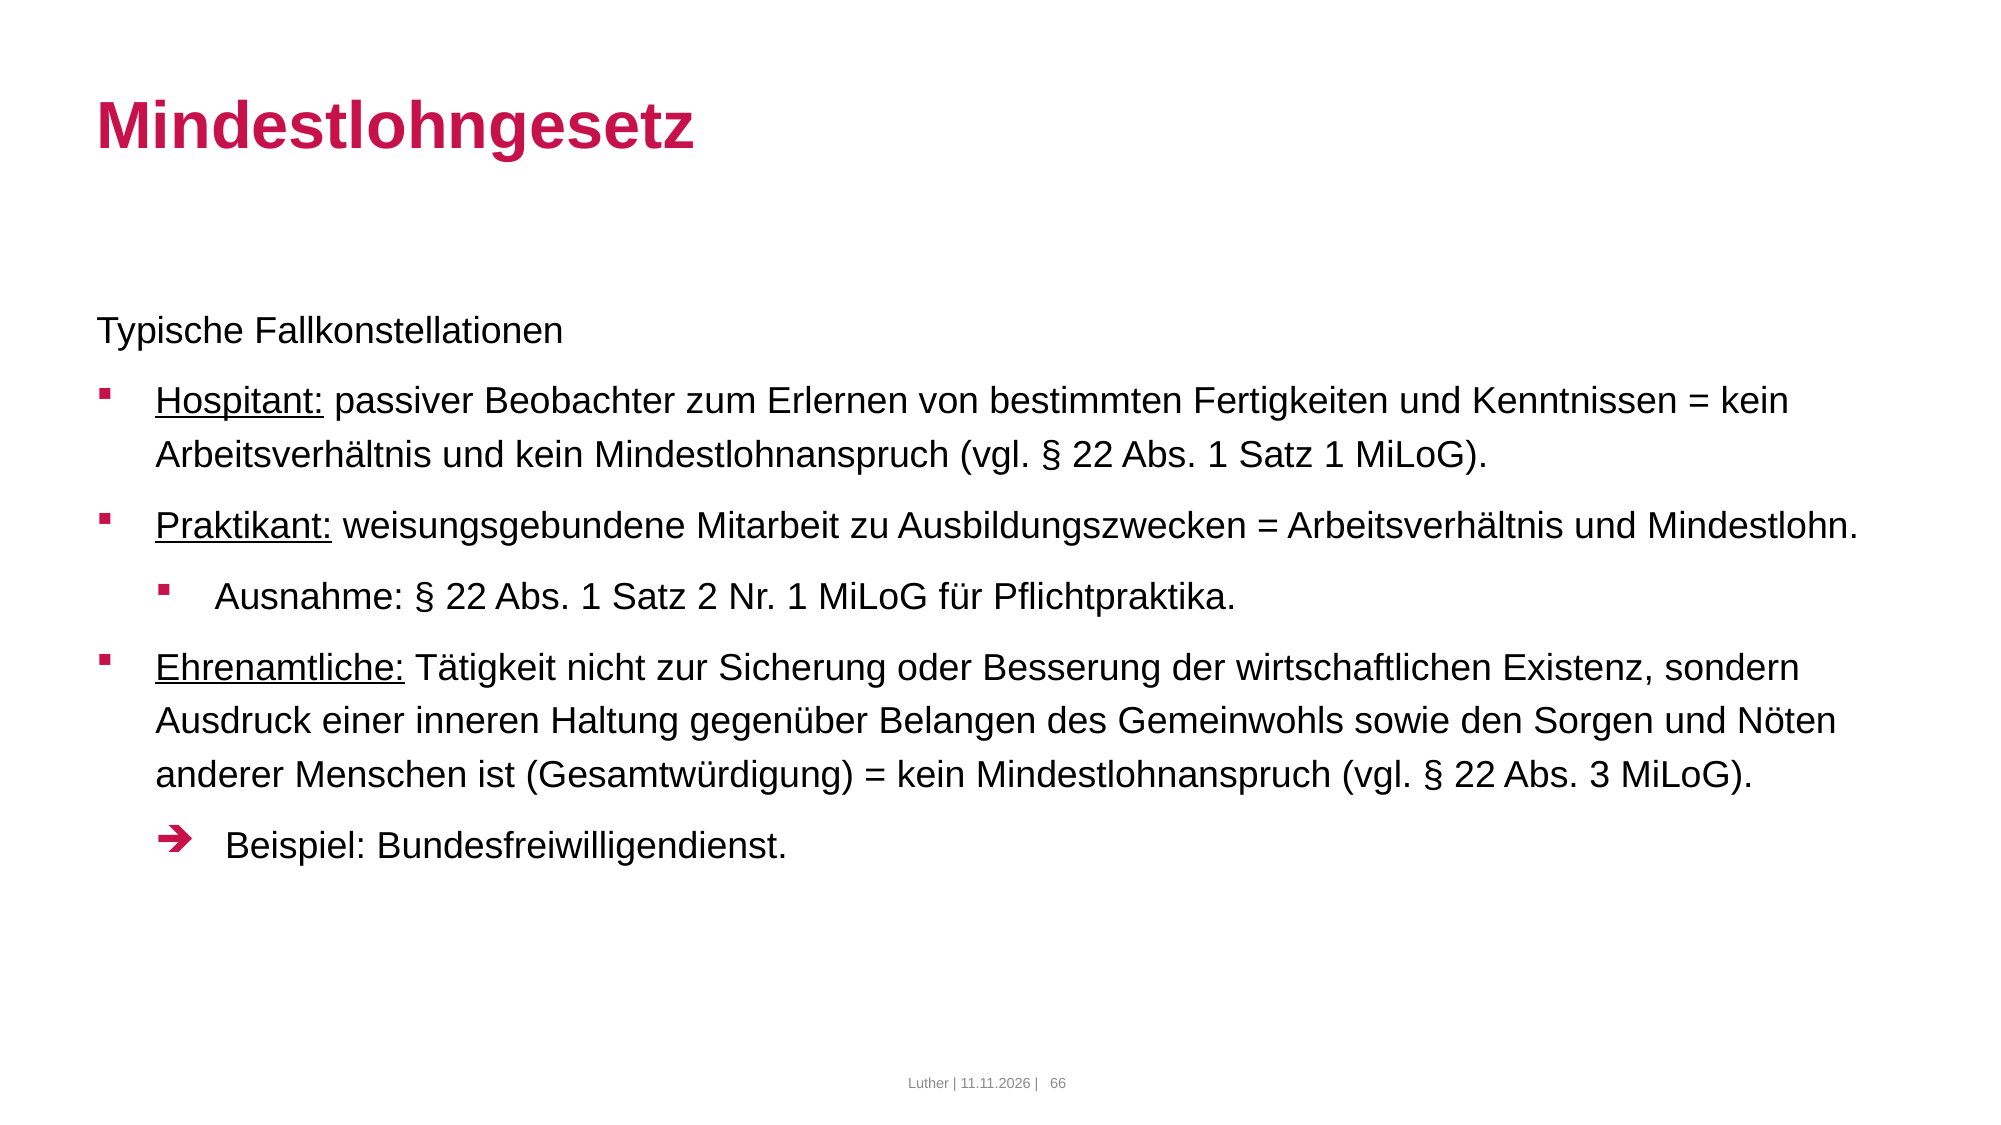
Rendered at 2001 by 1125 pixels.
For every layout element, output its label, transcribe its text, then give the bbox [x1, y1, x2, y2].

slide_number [835, 1065, 1050, 1125]
slide_number 66 [1050, 1065, 1110, 1125]
list Typische Fallkonstellationen Hospitant: passiver Beobachter zum Erlernen von bestimmten Fertigkeiten und Kenntnissen = kein Arbeitsverhältnis und kein Mindestlohnanspruch (vgl. § 22 Abs. 1 Satz 1 MiLoG). Praktikant: weisungsgebundene Mitarbeit zu Ausbildungszwecken = Arbeitsverhältnis und Mindestlohn. Ausnahme: § 22 Abs. 1 Satz 2 Nr. 1 MiLoG für Pflichtpraktika. Ehrenamtliche: Tätigkeit nicht zur Sicherung oder Besserung der wirtschaftlichen Existenz, sondern Ausdruck einer inneren Haltung gegenüber Belangen des Gemeinwohls sowie den Sorgen und Nöten anderer Menschen ist (Gesamtwürdigung) = kein Mindestlohnanspruch (vgl. § 22 Abs. 3 MiLoG). Beispiel: Bundesfreiwilligendienst. [96, 296, 1904, 1035]
title Mindestlohngesetz [96, 91, 1904, 263]
